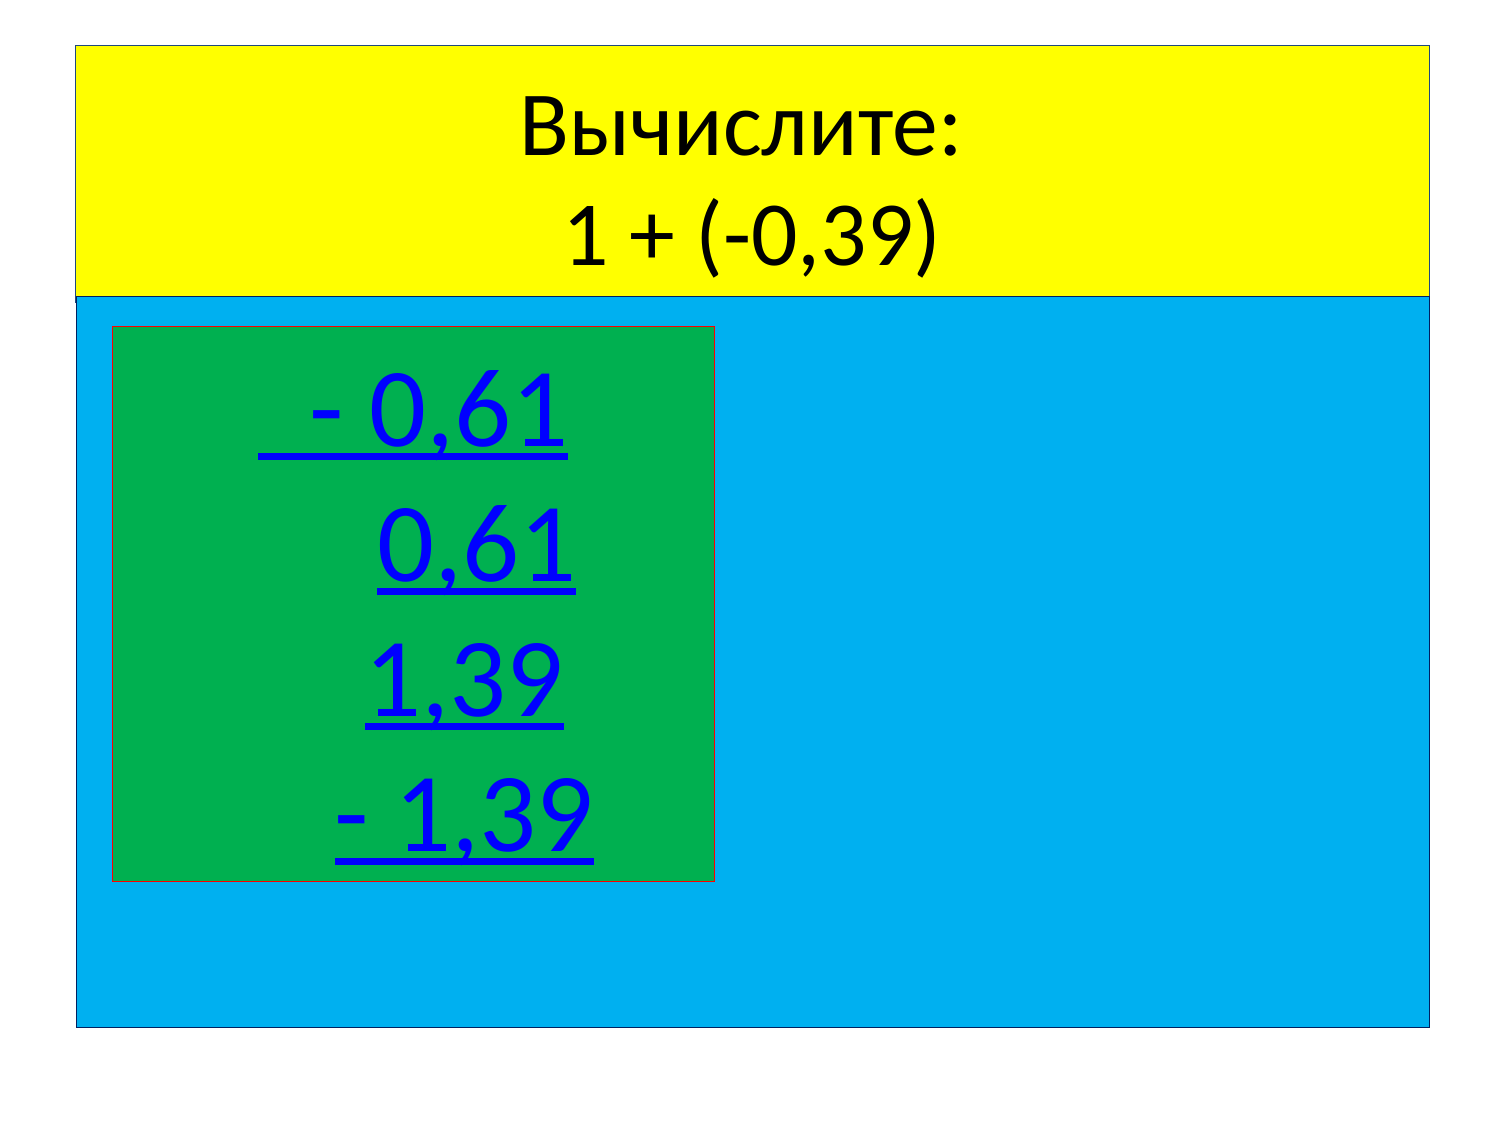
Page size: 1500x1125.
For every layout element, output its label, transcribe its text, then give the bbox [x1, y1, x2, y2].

list [76, 296, 1430, 1028]
text_box - 0,61 0,61 1,39 - 1,39 [112, 326, 715, 882]
title Вычислите: 1 + (-0,39) [75, 45, 1430, 303]
